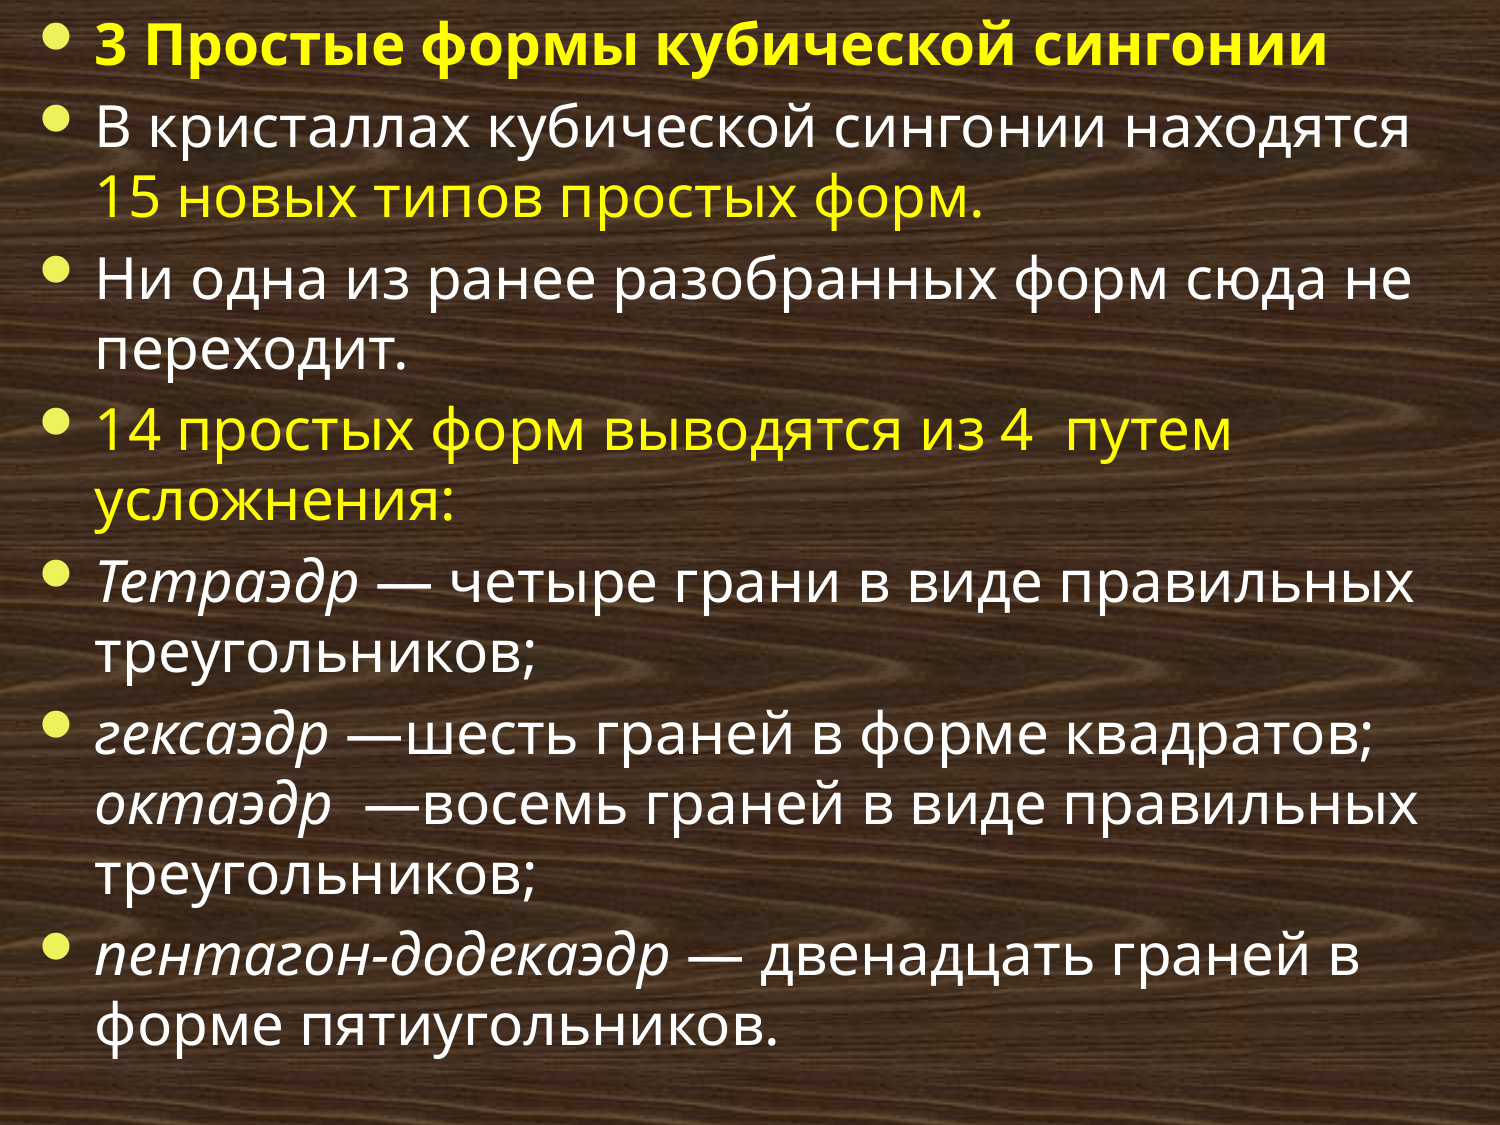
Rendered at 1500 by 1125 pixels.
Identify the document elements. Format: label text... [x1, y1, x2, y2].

picture [0, 0, 1500, 1125]
list 3 Простые формы кубической сингонии В кристаллах кубической сингонии находятся 15 новых типов простых форм. Ни одна из ранее разобранных форм сюда не переходит. 14 простых форм выводятся из 4 путем усложнения: Тетраэдр — четыре грани в виде правильных треугольников; гексаэдр —шесть граней в форме квадратов; октаэдр —восемь граней в виде правильных треугольников; пентагон-додекаэдр — двенадцать граней в форме пятиугольников. [23, 0, 1500, 1006]
